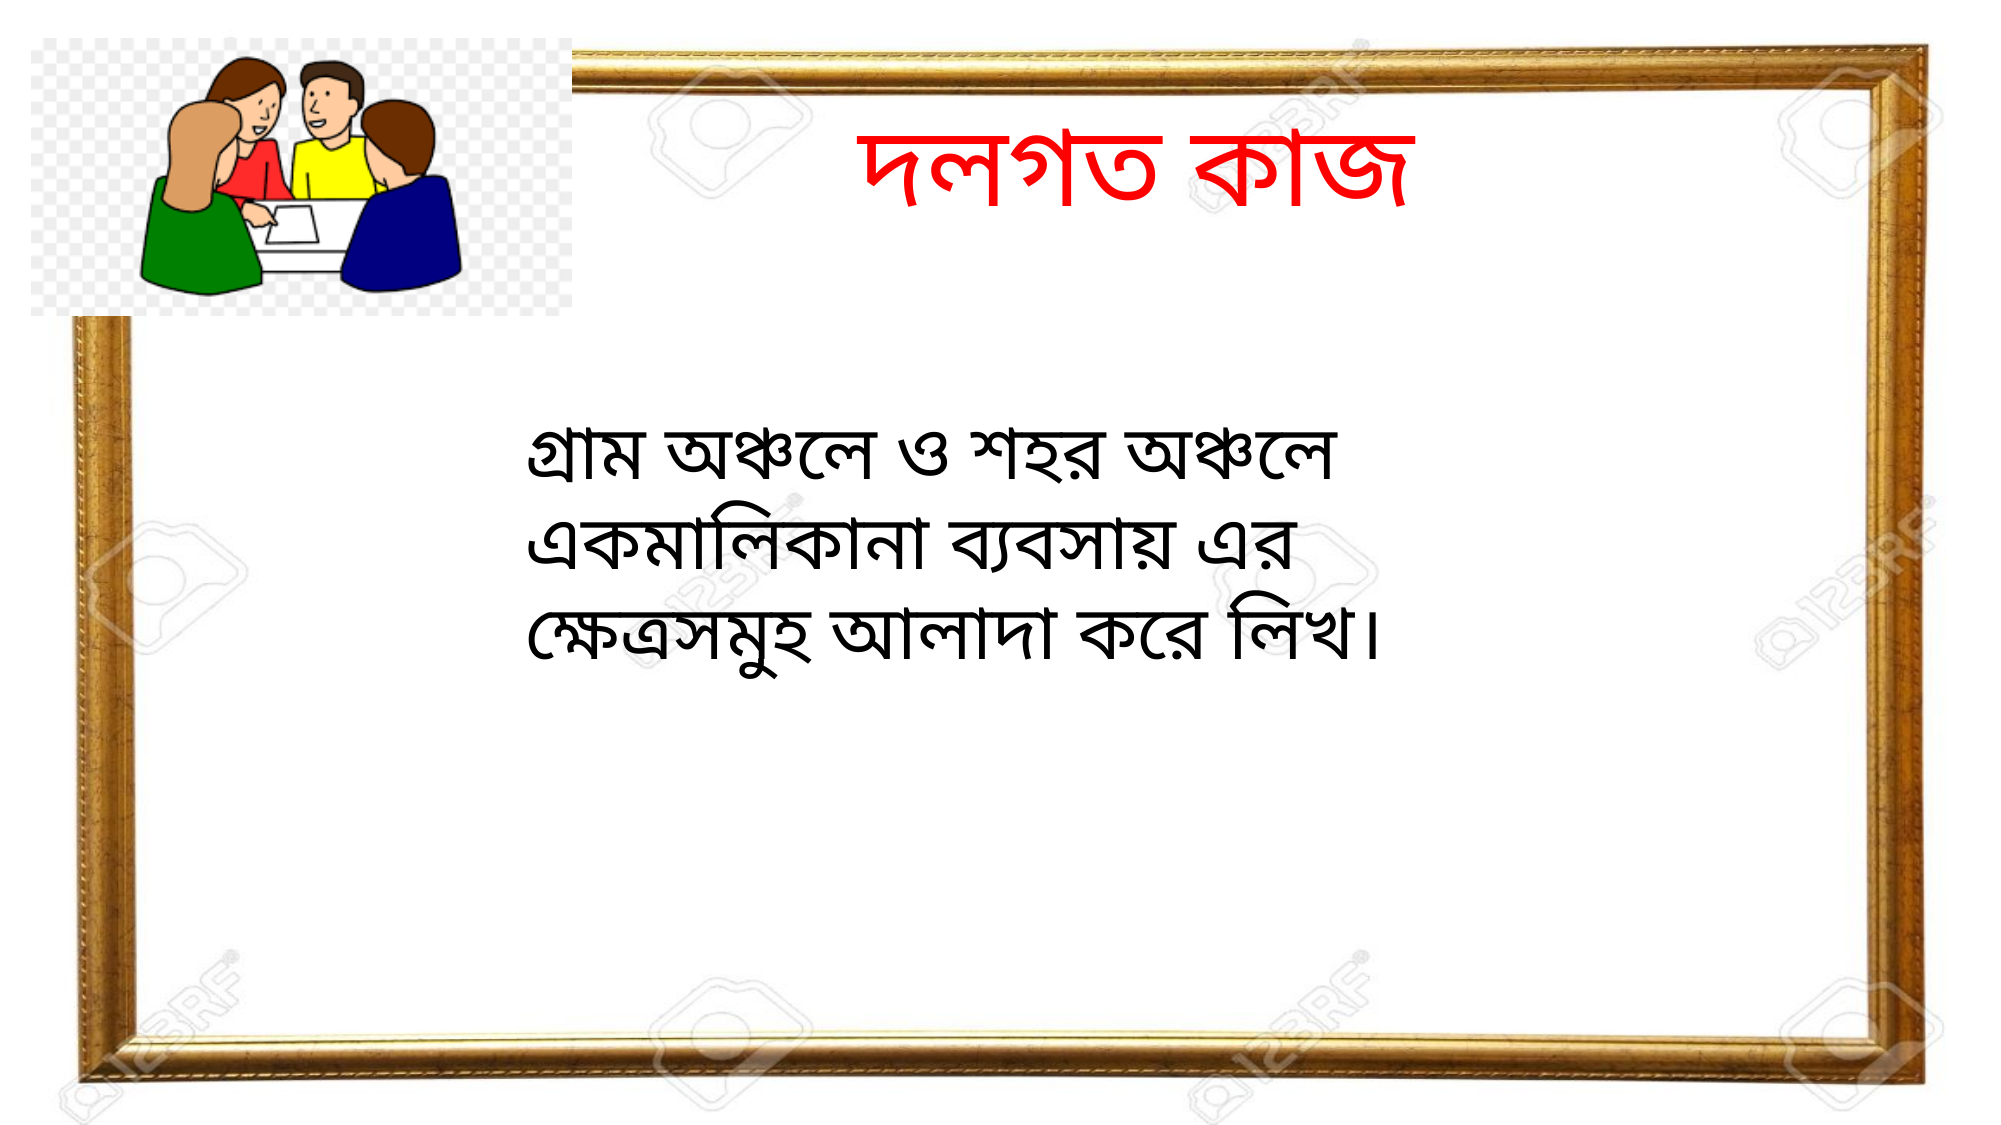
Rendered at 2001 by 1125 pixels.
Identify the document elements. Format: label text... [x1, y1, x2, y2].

text_box দলগত কাজ [836, 86, 1437, 242]
picture [0, 0, 2001, 1125]
text_box গ্রাম অঞ্চলে ও শহর অঞ্চলে একমালিকানা ব্যবসায় এর ক্ষেত্রসমুহ আলাদা করে লিখ। [510, 397, 1611, 683]
